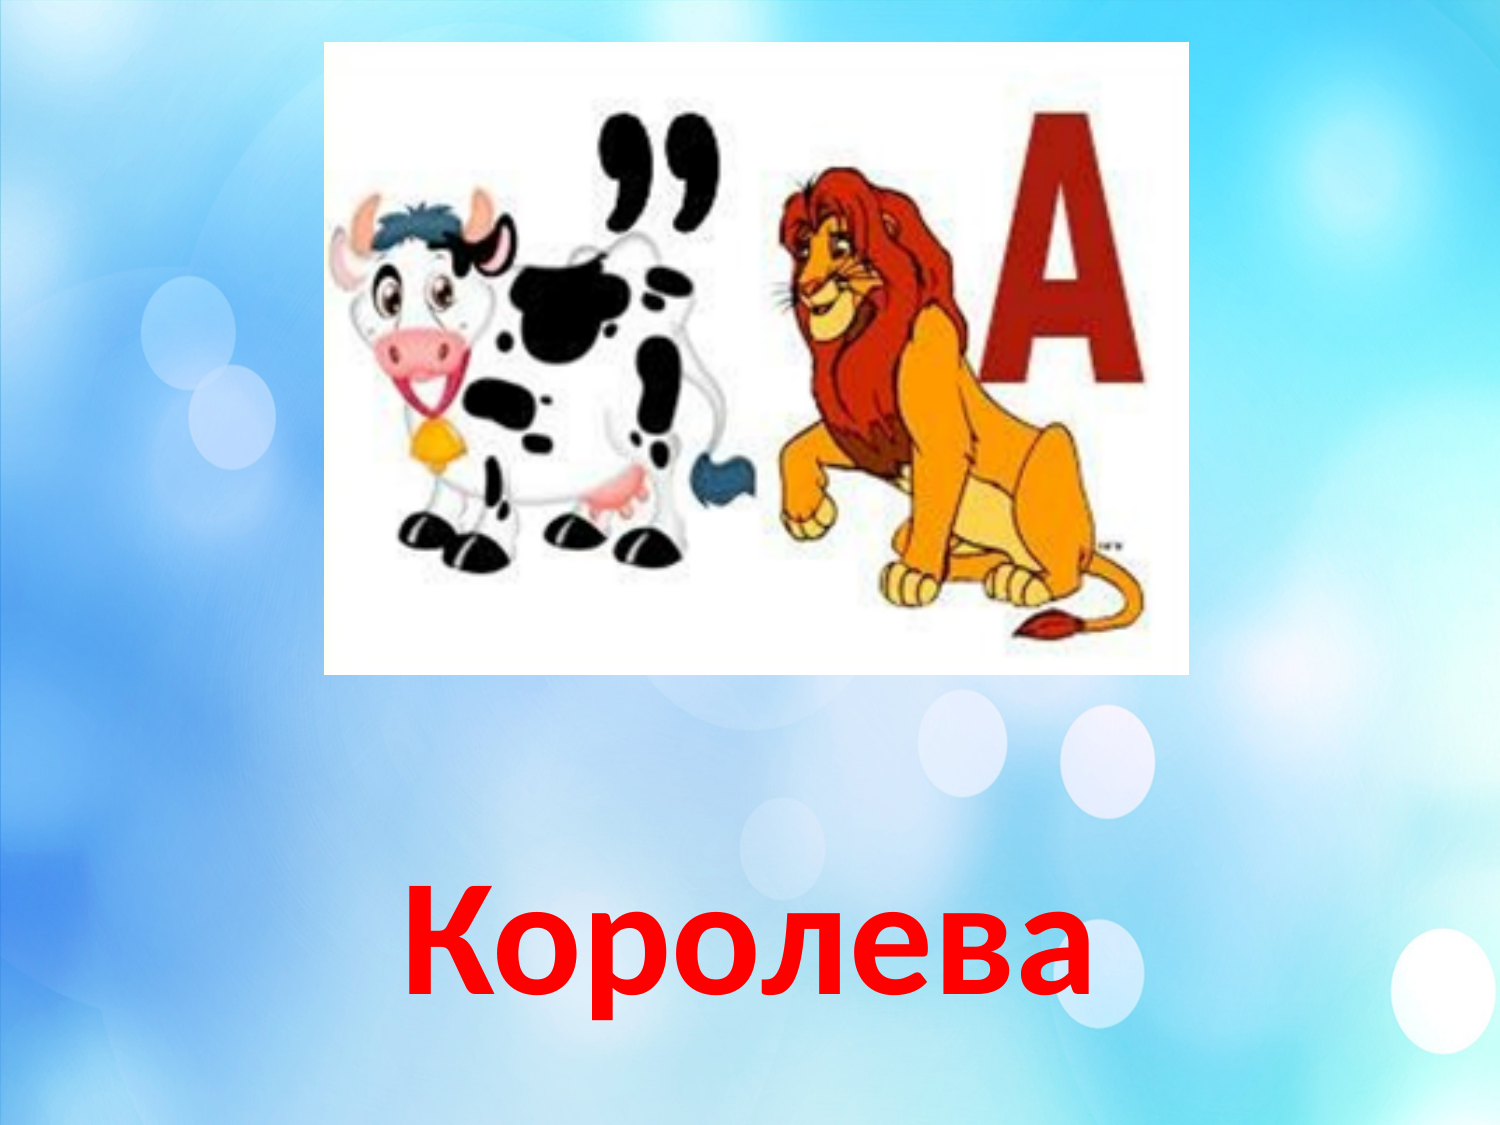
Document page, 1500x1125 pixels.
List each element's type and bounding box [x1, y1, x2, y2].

list [324, 42, 1190, 676]
picture [0, 0, 1500, 1125]
